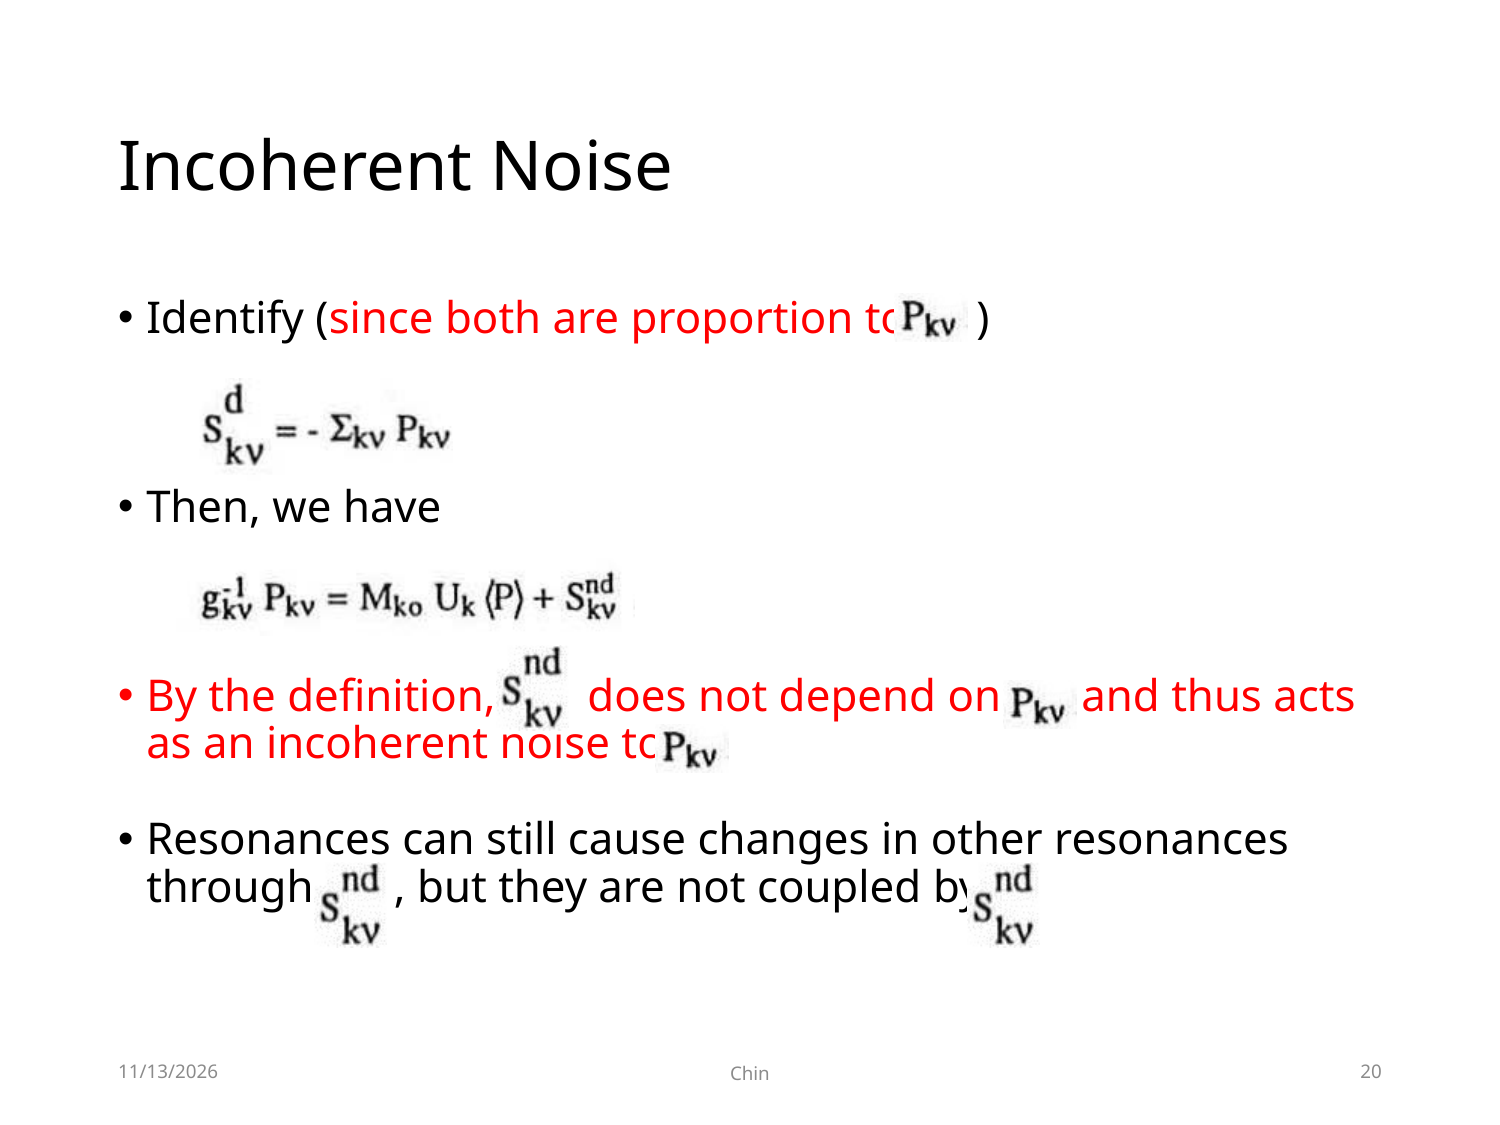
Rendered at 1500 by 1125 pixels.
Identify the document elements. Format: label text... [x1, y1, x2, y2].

picture [655, 724, 729, 773]
picture [176, 378, 453, 481]
picture [894, 293, 968, 342]
slide_number 20 [1059, 1042, 1397, 1103]
picture [1003, 680, 1077, 729]
title Incoherent Noise [103, 59, 1397, 278]
picture [496, 645, 569, 731]
picture [176, 558, 635, 636]
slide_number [103, 1042, 441, 1103]
list Identify (since both are proportion to ) Then, we have By the definition, does not depend on and thus acts as an incoherent noise to Resonances can still cause changes in other resonances through , but they are not coupled by [103, 288, 1397, 1003]
footer Chin [496, 1042, 1004, 1103]
picture [314, 862, 387, 948]
picture [967, 862, 1040, 948]
